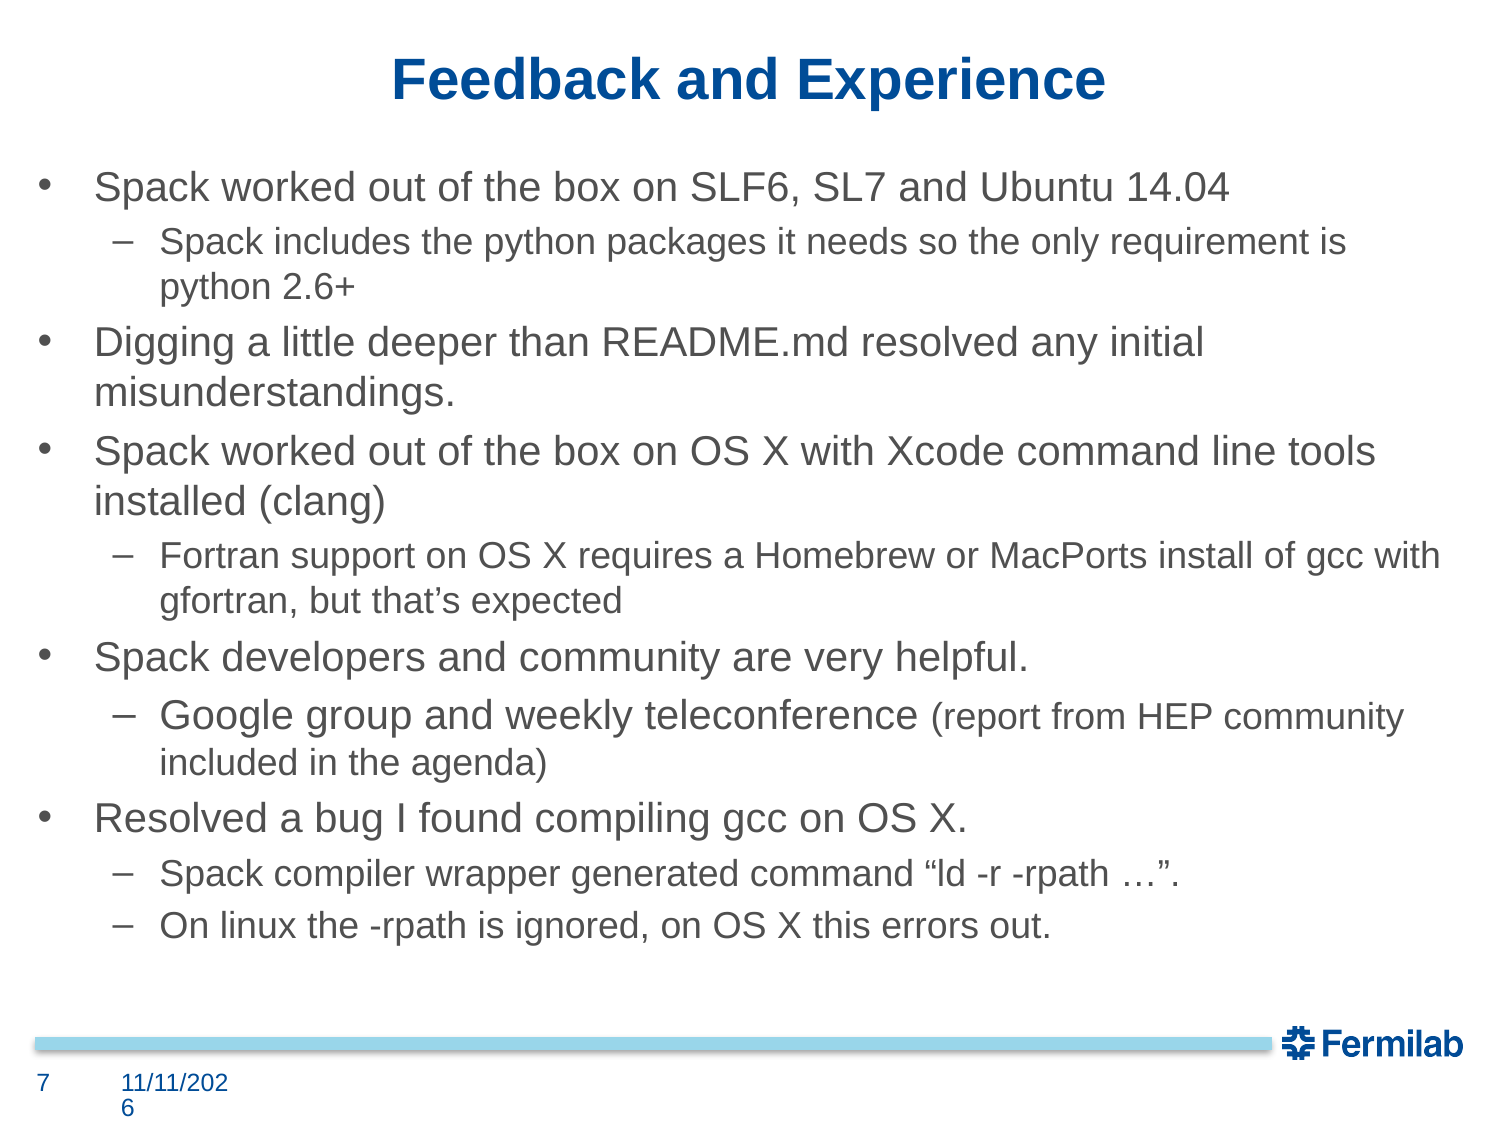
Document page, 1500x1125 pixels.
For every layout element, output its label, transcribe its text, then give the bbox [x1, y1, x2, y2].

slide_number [120, 1066, 232, 1107]
title Feedback and Experience [37, 41, 1463, 112]
picture [1282, 1026, 1463, 1060]
list Spack worked out of the box on SLF6, SL7 and Ubuntu 14.04 Spack includes the python packages it needs so the only requirement is python 2.6+ Digging a little deeper than README.md resolved any initial misunderstandings. Spack worked out of the box on OS X with Xcode command line tools installed (clang) Fortran support on OS X requires a Homebrew or MacPorts install of gcc with gfortran, but that’s expected Spack developers and community are very helpful. Google group and weekly teleconference (report from HEP community included in the agenda) Resolved a bug I found compiling gcc on OS X. Spack compiler wrapper generated command “ld -r -rpath …”. On linux the -rpath is ignored, on OS X this errors out. [37, 159, 1461, 990]
slide_number 7 [36, 1066, 105, 1106]
